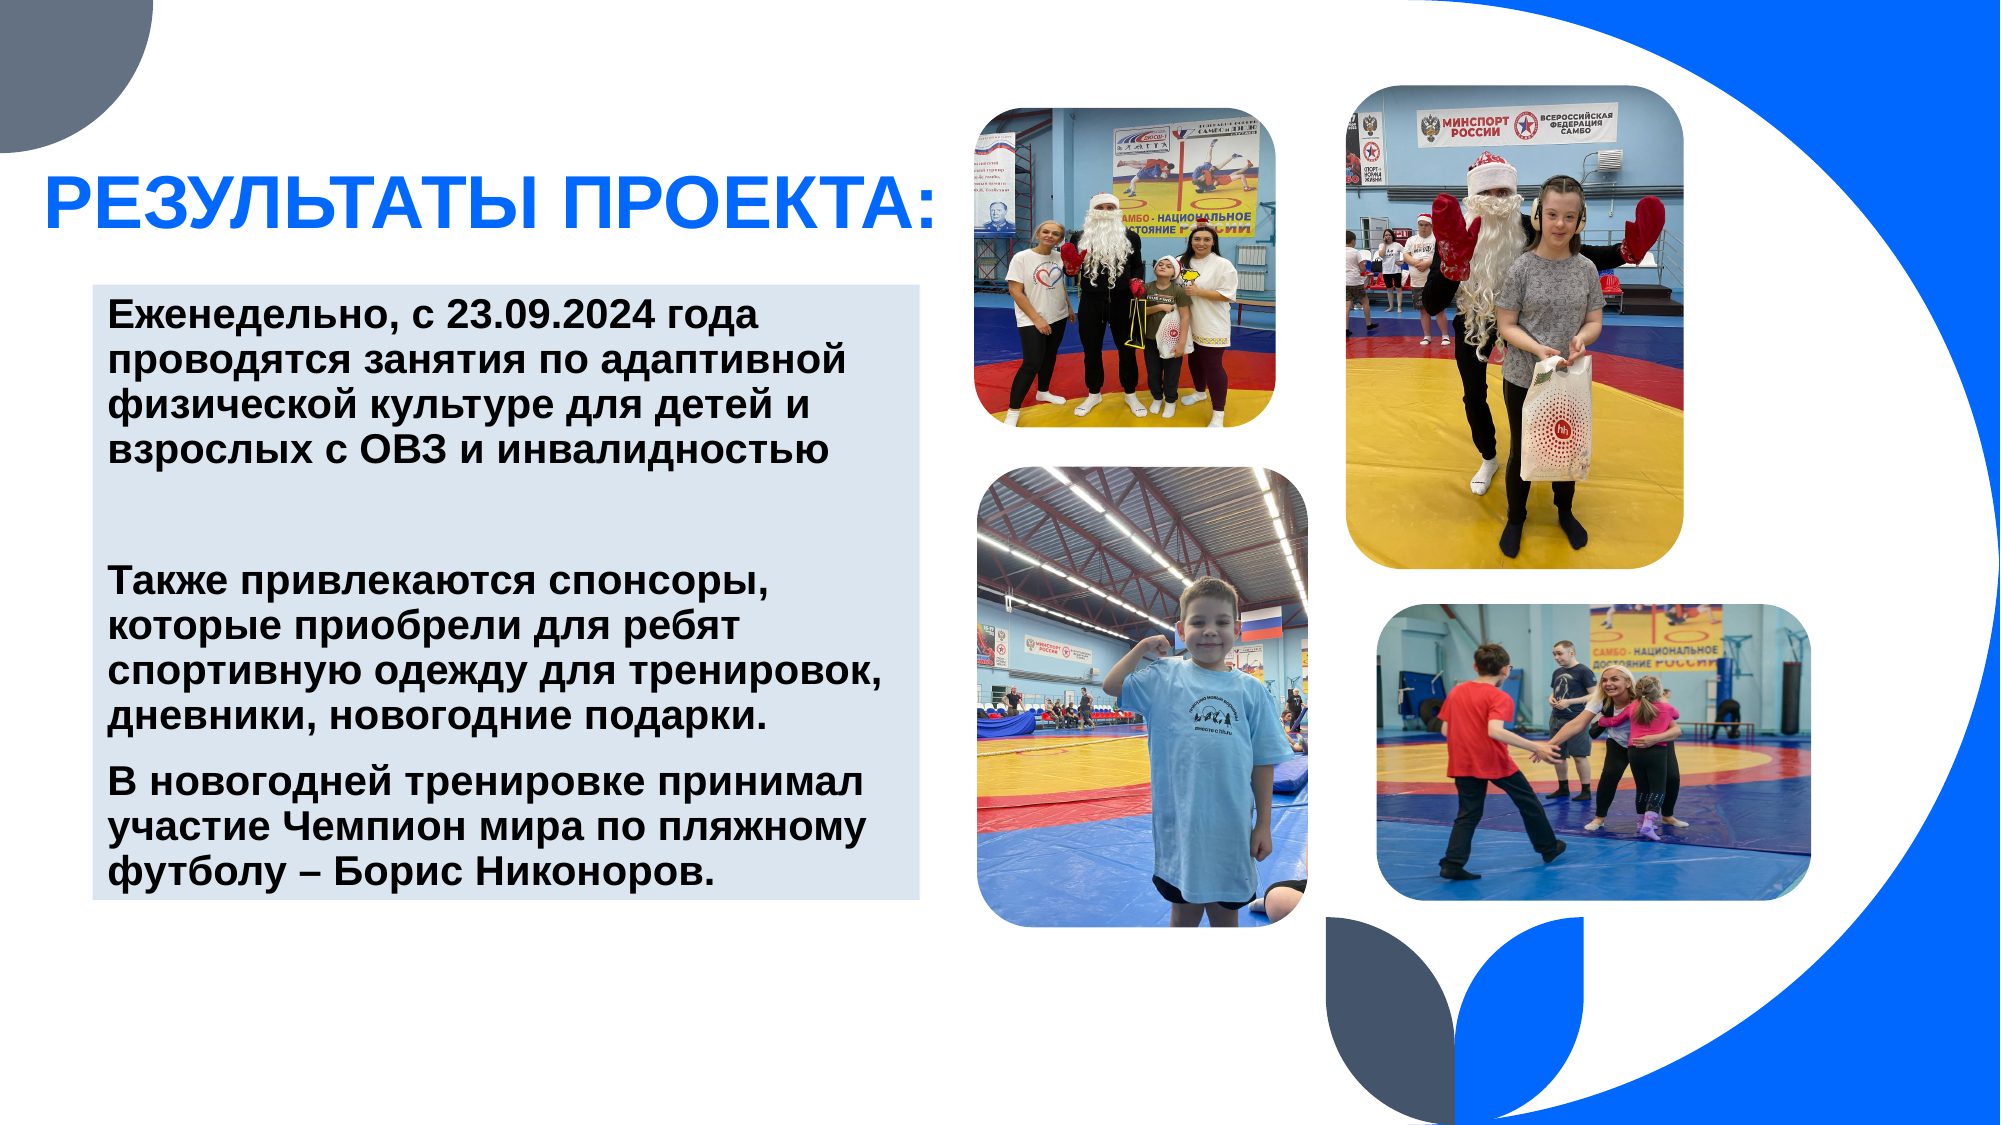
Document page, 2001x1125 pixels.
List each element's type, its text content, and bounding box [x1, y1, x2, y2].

subtitle Еженедельно, с 23.09.2024 года проводятся занятия по адаптивной физической культуре для детей и взрослых с ОВЗ и инвалидностью Также привлекаются спонсоры, которые приобрели для ребят спортивную одежду для тренировок, дневники, новогодние подарки. В новогодней тренировке принимал участие Чемпион мира по пляжному футболу – Борис Никоноров. [92, 284, 920, 900]
picture [1376, 604, 1812, 901]
picture [974, 107, 1276, 428]
picture [1345, 85, 1684, 570]
title РЕЗУЛЬТАТЫ ПРОЕКТА: [28, 75, 1852, 251]
picture [977, 466, 1308, 928]
